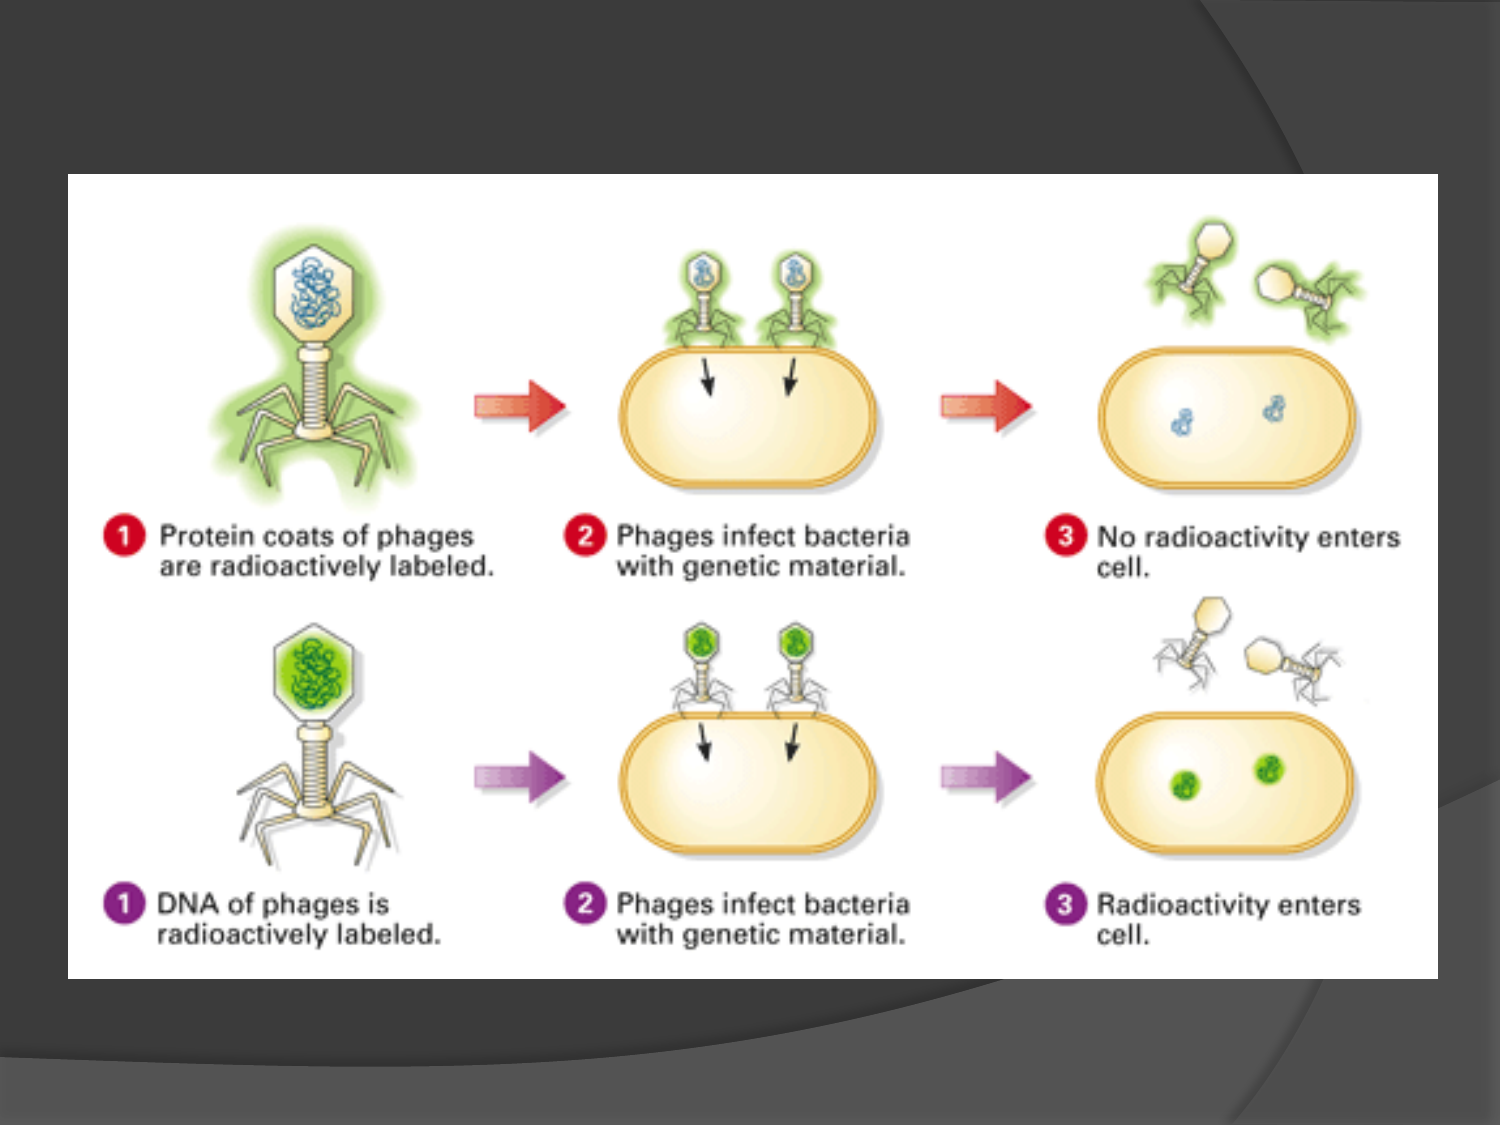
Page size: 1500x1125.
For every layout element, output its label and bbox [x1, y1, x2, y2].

picture [68, 174, 1438, 979]
